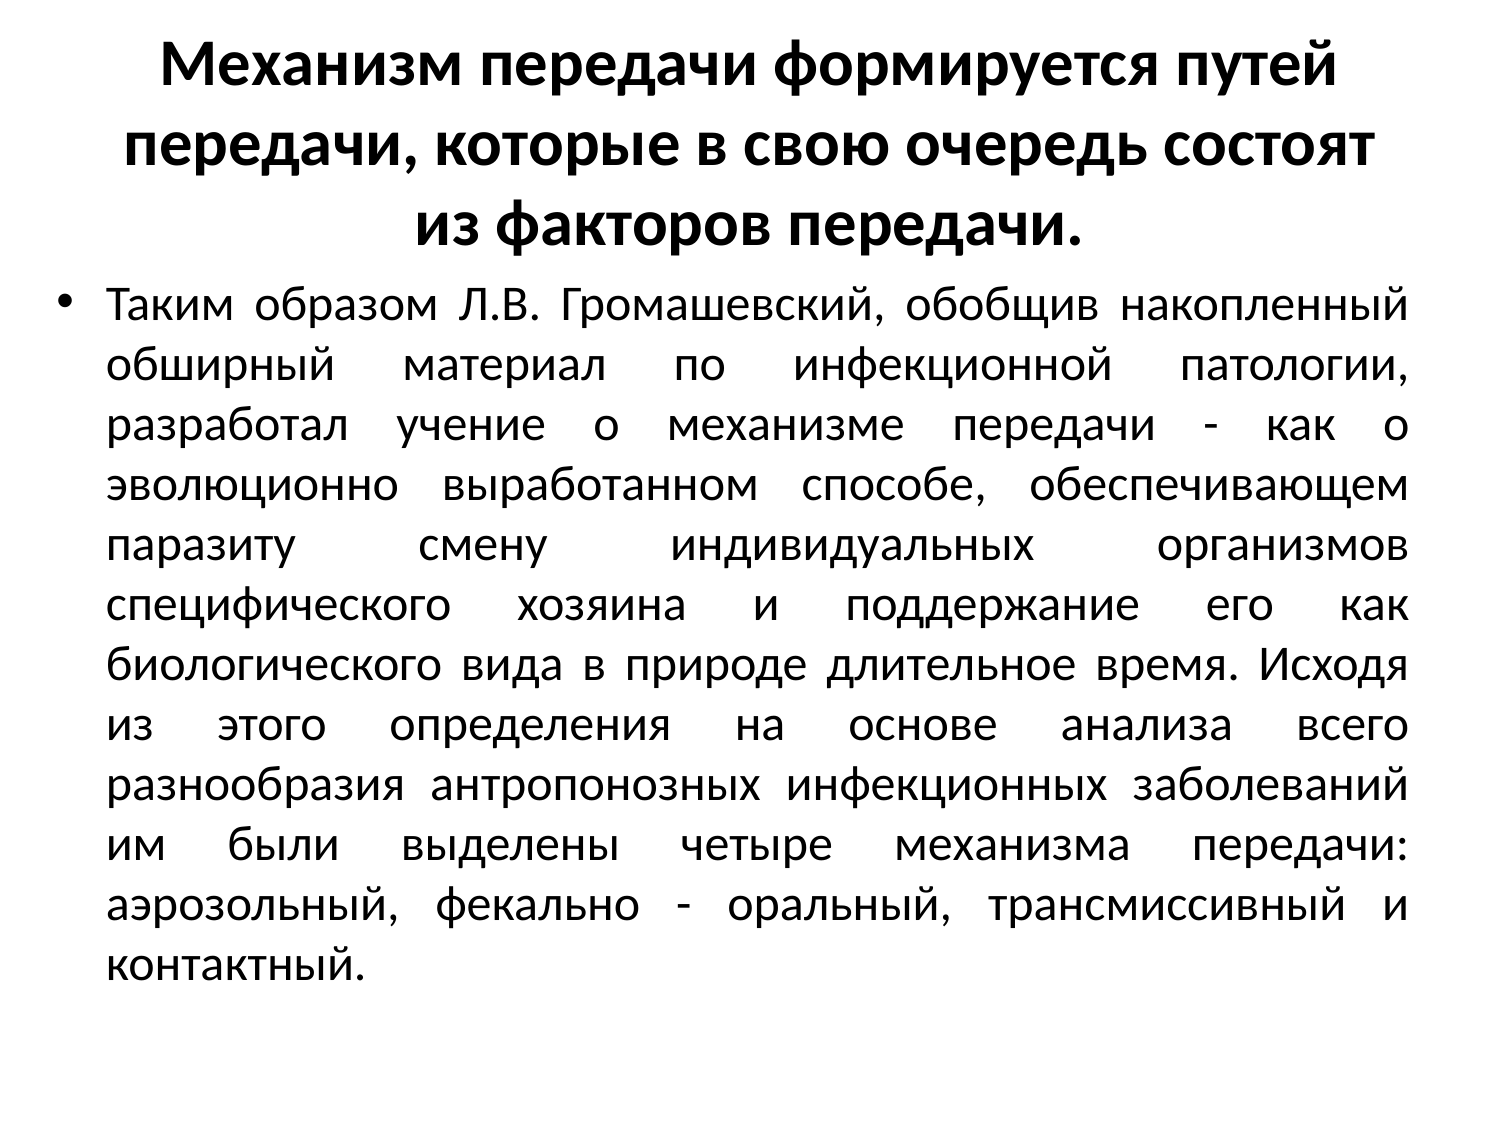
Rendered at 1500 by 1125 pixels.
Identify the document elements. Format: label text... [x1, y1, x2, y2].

title Механизм передачи формируется путей передачи, которые в свою очередь состоят из факторов передачи. [75, 45, 1425, 233]
list Таким образом Л.В. Громашевский, обобщив накопленный обширный материал по инфекционной патологии, разработал учение о механизме передачи - как о эволюционно выработанном способе, обеспечивающем паразиту смену индивидуальных организмов специфического хозяина и поддержание его как биологического вида в природе длительное время. Исходя из этого определения на основе анализа всего разнообразия антропонозных инфекционных заболеваний им были выделены четыре механизма передачи: аэрозольный, фекально - оральный, трансмиссивный и контактный. [41, 262, 1425, 1005]
